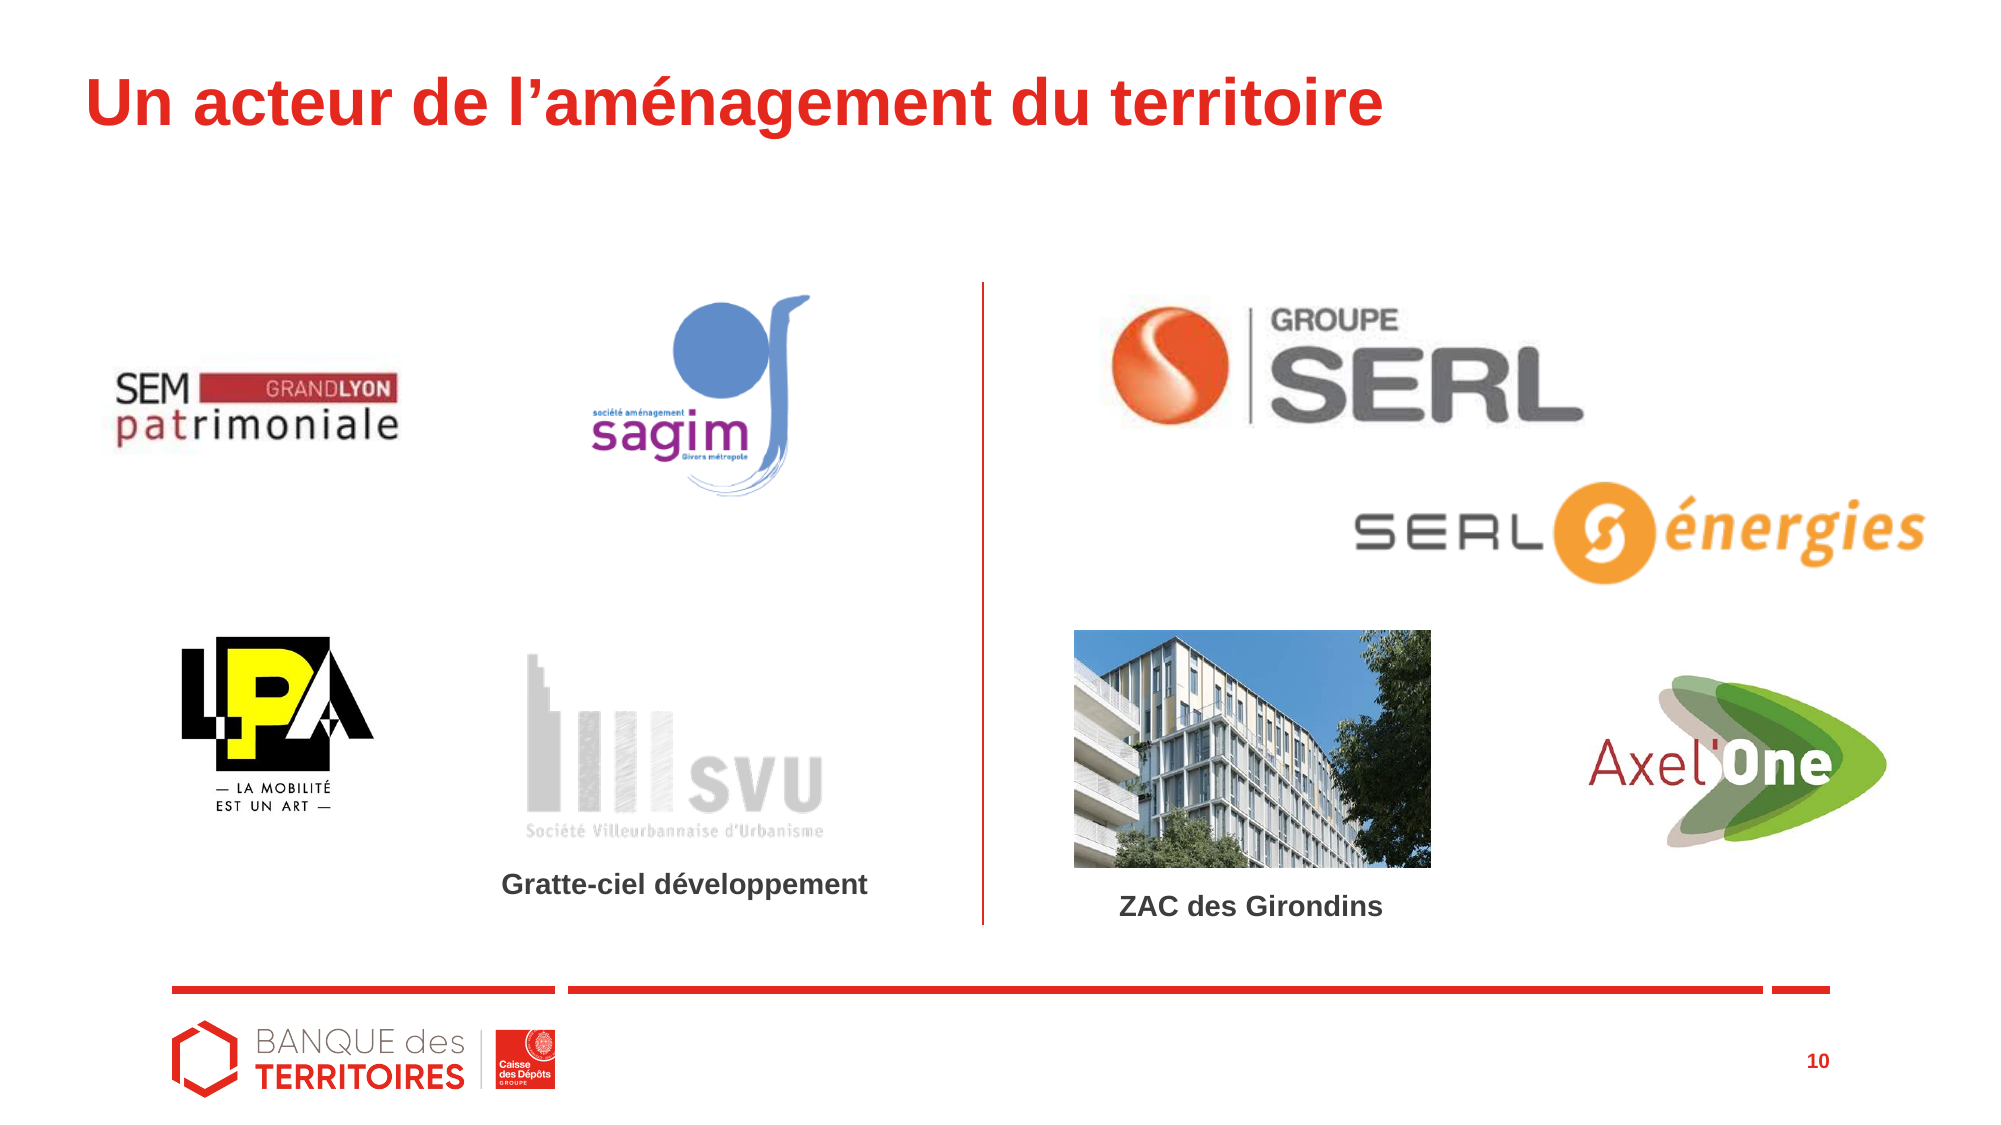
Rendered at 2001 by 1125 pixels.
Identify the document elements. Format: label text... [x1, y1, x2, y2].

picture [1552, 638, 1923, 884]
picture [101, 254, 434, 880]
picture [172, 1020, 555, 1098]
picture [1348, 473, 1935, 592]
picture [1074, 630, 1431, 868]
text_box Gratte-ciel développement [486, 858, 917, 909]
text_box ZAC des Girondins [1104, 879, 1456, 930]
picture [489, 630, 861, 862]
picture [1078, 273, 1618, 452]
slide_number 10 [1763, 1046, 1845, 1075]
picture [581, 289, 822, 504]
text_box Un acteur de l’aménagement du territoire [71, 60, 1895, 147]
